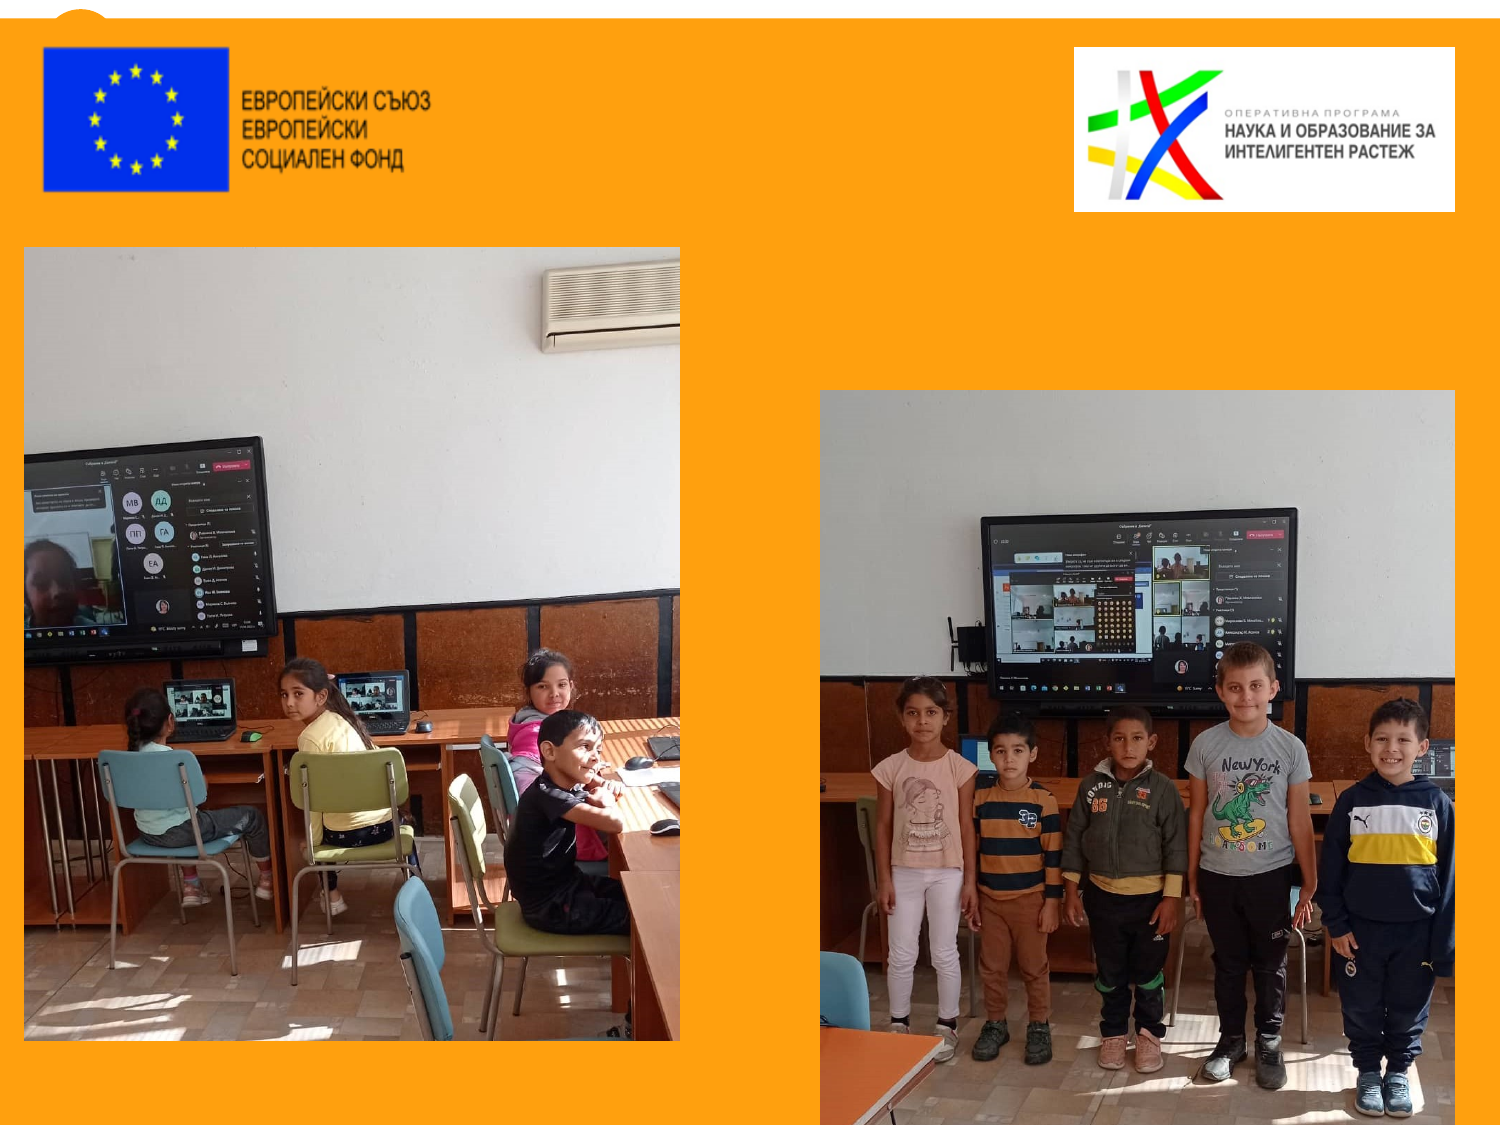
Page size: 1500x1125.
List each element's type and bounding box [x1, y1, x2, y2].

text_box [56, 8, 106, 17]
picture [1074, 47, 1455, 212]
picture [820, 390, 1455, 1125]
text_box [0, 17, 1500, 1125]
picture [24, 30, 469, 212]
picture [24, 247, 680, 1041]
